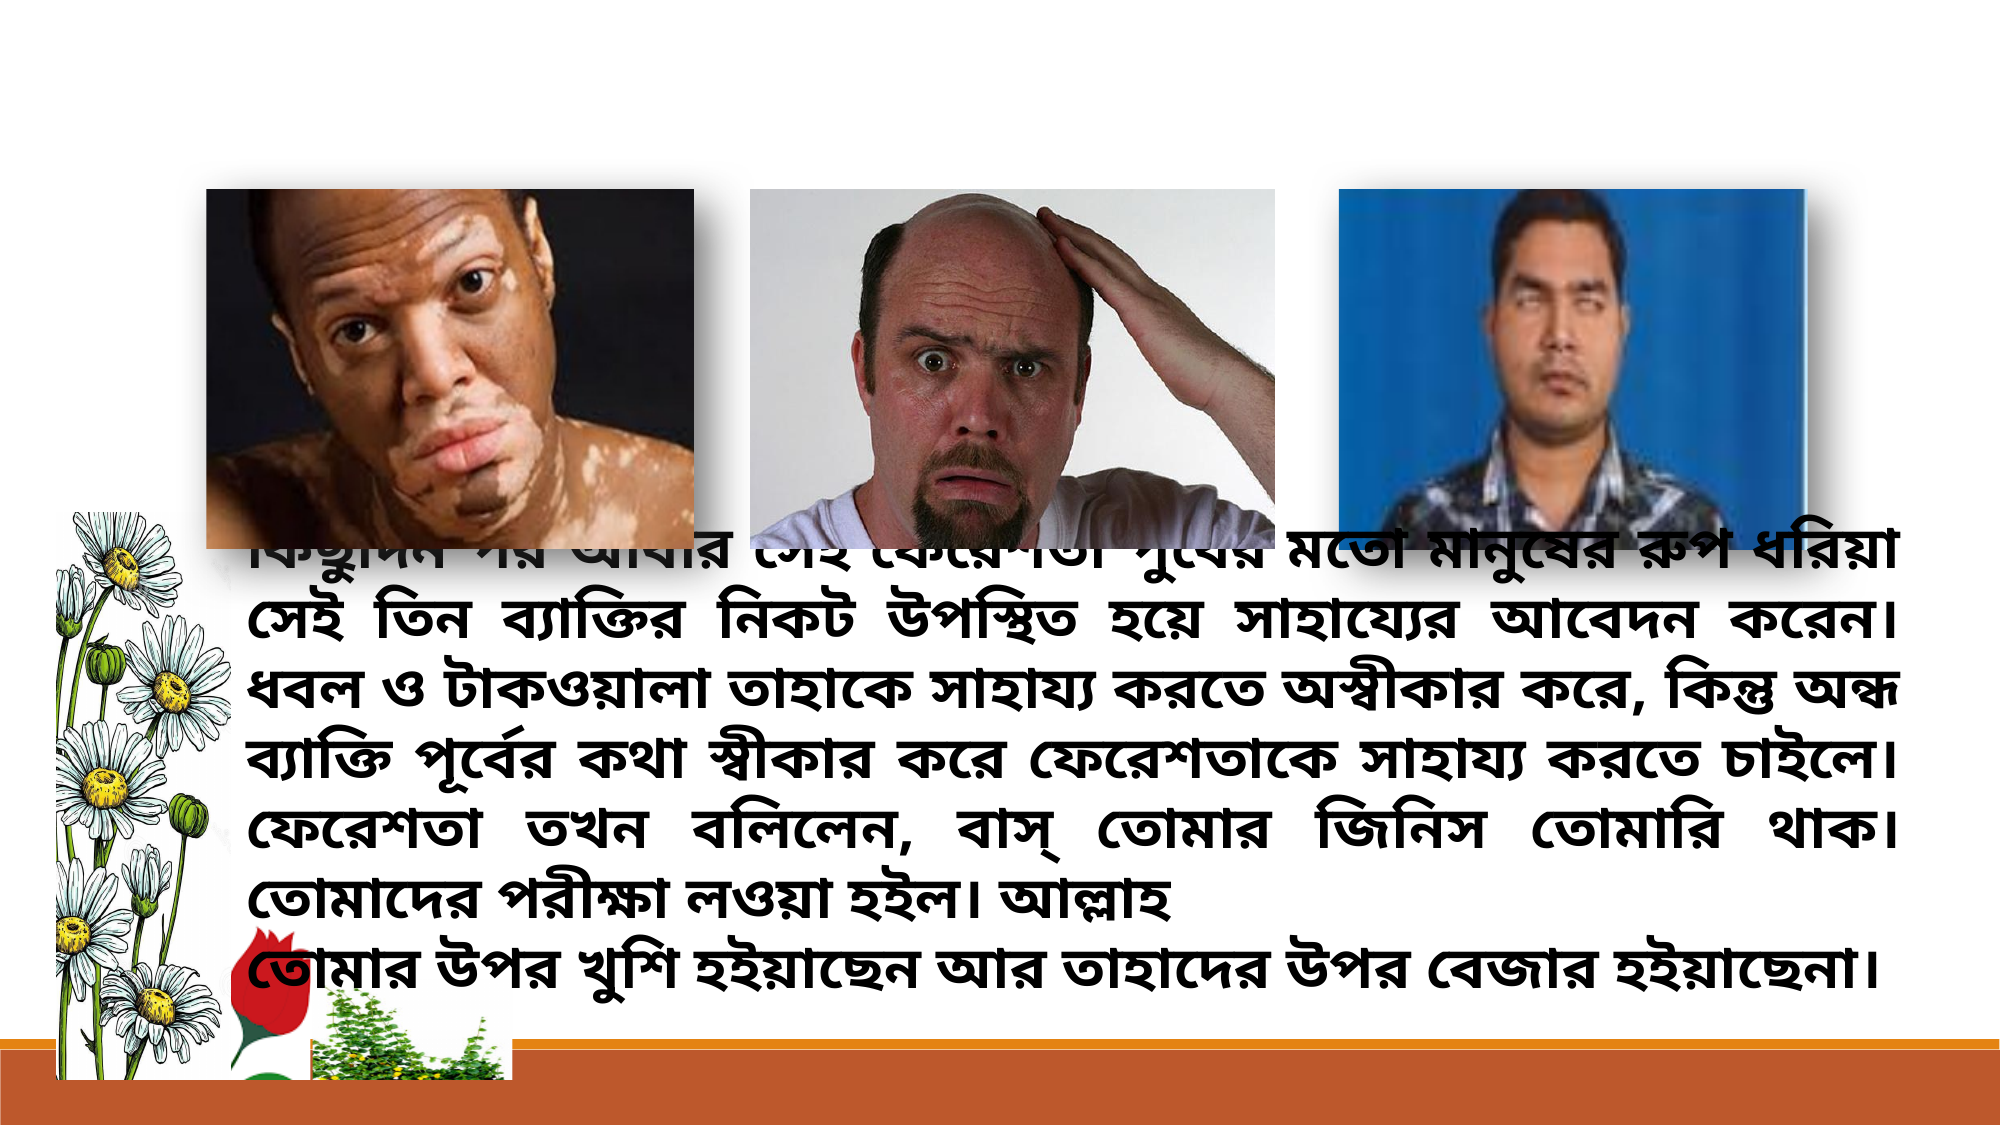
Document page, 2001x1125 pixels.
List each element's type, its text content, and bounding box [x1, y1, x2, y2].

picture [749, 188, 1276, 549]
text_box কিছুদিন পর আবার সেই ফেরেশতা পুর্বের মতো মানুষের রুপ ধরিয়া সেই তিন ব্যাক্তির নিকট উপস্থিত হয়ে সাহায্যের আবেদন করেন। ধবল ও টাকওয়ালা তাহাকে সাহায্য করতে অস্বীকার করে, কিন্তু অন্ধ ব্যাক্তি পূর্বের কথা স্বীকার করে ফেরেশতাকে সাহায্য করতে চাইলে। ফেরেশতা তখন বলিলেন, বাস্ তোমার জিনিস তোমারি থাক। তোমাদের পরীক্ষা লওয়া হইল। আল্লাহ তোমার উপর খুশি হইয়াছেন আর তাহাদের উপর বেজার হইয়াছেনা। [241, 561, 1936, 951]
picture [55, 188, 695, 1080]
picture [1338, 188, 1809, 551]
